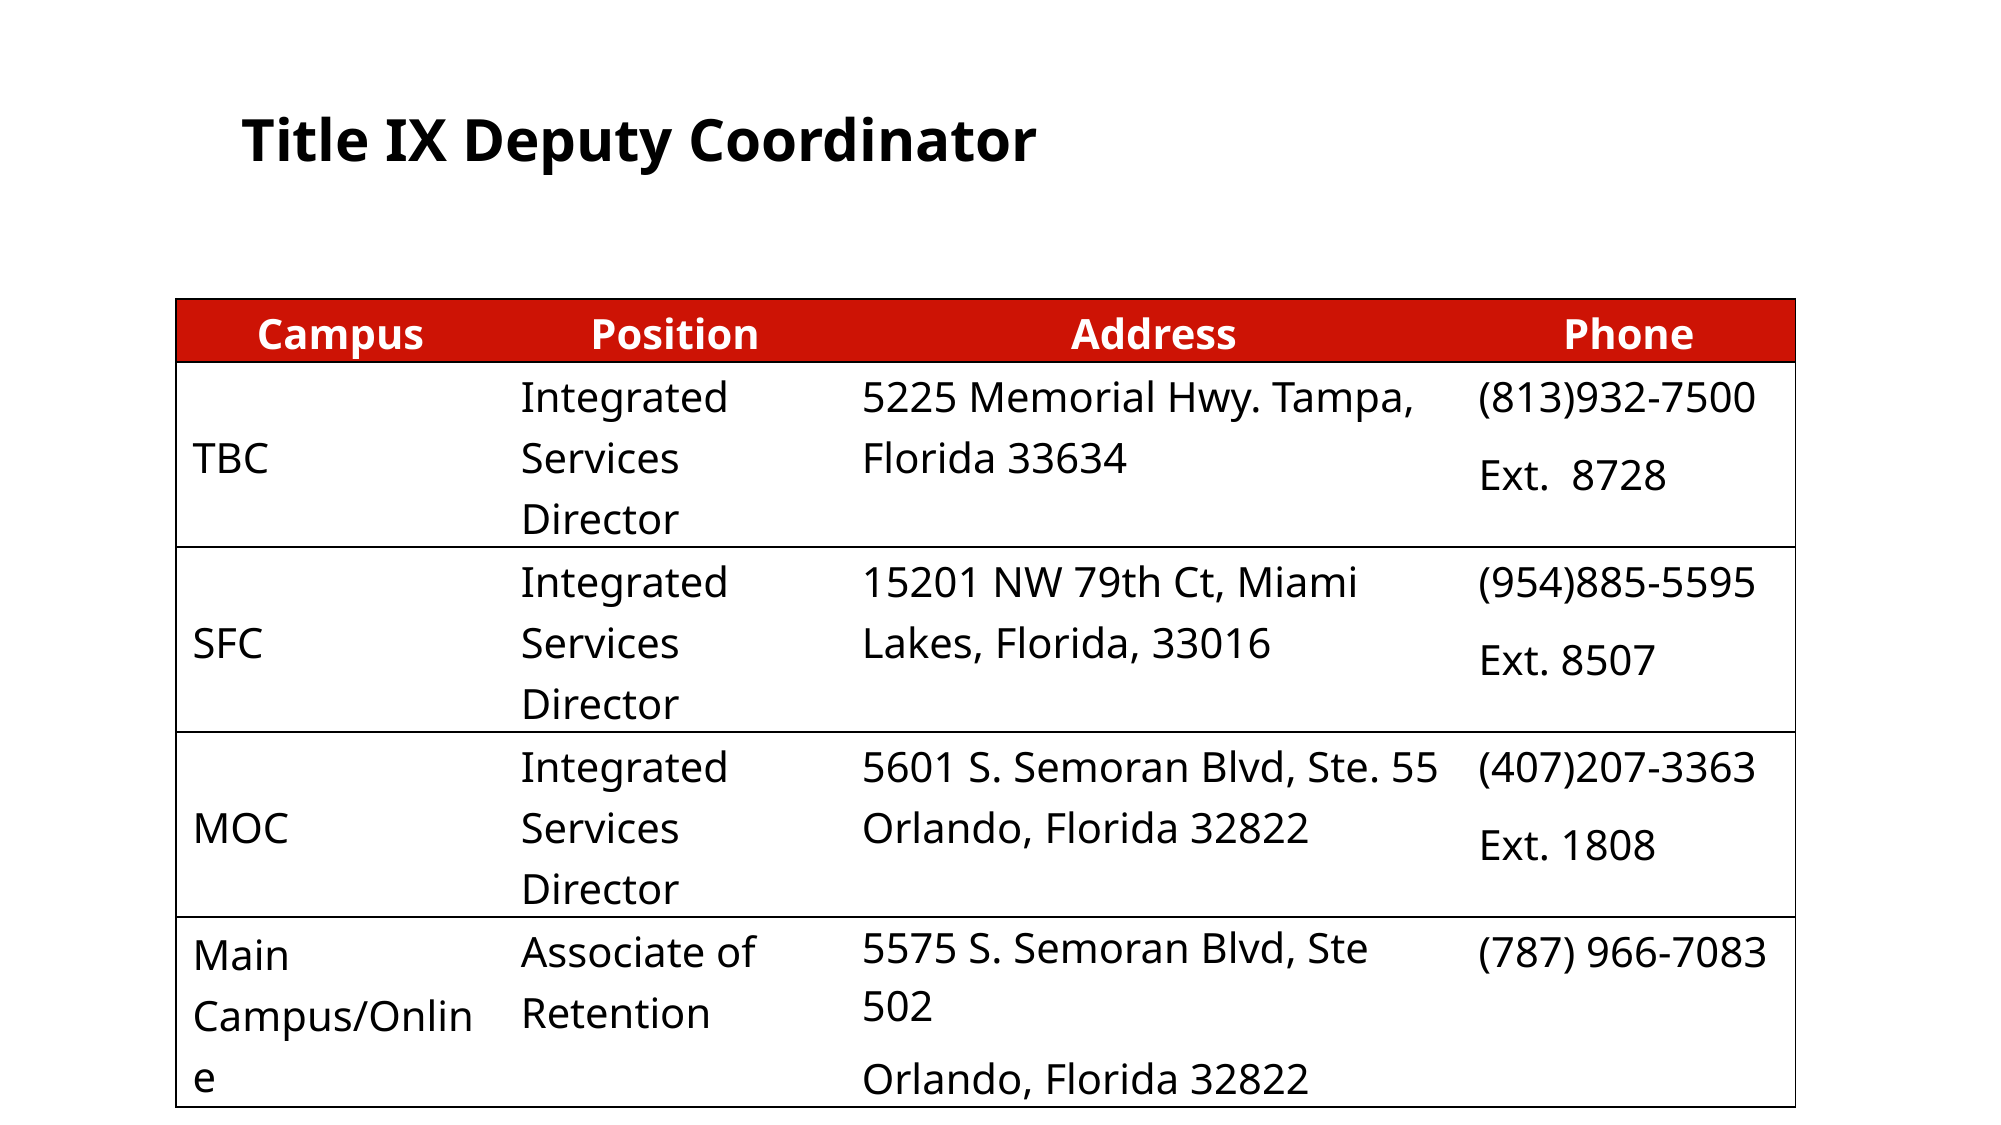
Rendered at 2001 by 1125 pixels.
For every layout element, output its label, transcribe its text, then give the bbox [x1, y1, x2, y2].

table_cell 5601 S. Semoran Blvd, Ste. 55 Orlando, Florida 32822 [846, 733, 1462, 916]
list Title IX Deputy Coordinator [176, 72, 1489, 205]
table_cell Integrated Services Director [505, 363, 846, 546]
table_cell (813)932-7500 Ext. 8728 [1462, 363, 1795, 546]
table_cell (954)885-5595 Ext. 8507 [1462, 548, 1795, 731]
table_cell 15201 NW 79th Ct, Miami Lakes, Florida, 33016 [846, 548, 1462, 731]
table_header Address [846, 300, 1462, 361]
table_cell TBC [177, 363, 505, 546]
table_cell 5575 S. Semoran Blvd, Ste 502 Orlando, Florida 32822 [846, 918, 1462, 1106]
table_cell Associate of Retention [505, 918, 846, 1106]
table_header Campus [177, 300, 505, 361]
table_cell (787) 966-7083 [1462, 918, 1795, 1106]
table_header Phone [1462, 300, 1795, 361]
table_cell SFC [177, 548, 505, 731]
table_cell 5225 Memorial Hwy. Tampa, Florida 33634 [846, 363, 1462, 546]
table_cell MOC [177, 733, 505, 916]
table_cell Main Campus/Online [177, 918, 505, 1106]
table_header Position [505, 300, 846, 361]
table_cell (407)207-3363 Ext. 1808 [1462, 733, 1795, 916]
table_cell Integrated Services Director [505, 548, 846, 731]
table_cell Integrated Services Director [505, 733, 846, 916]
